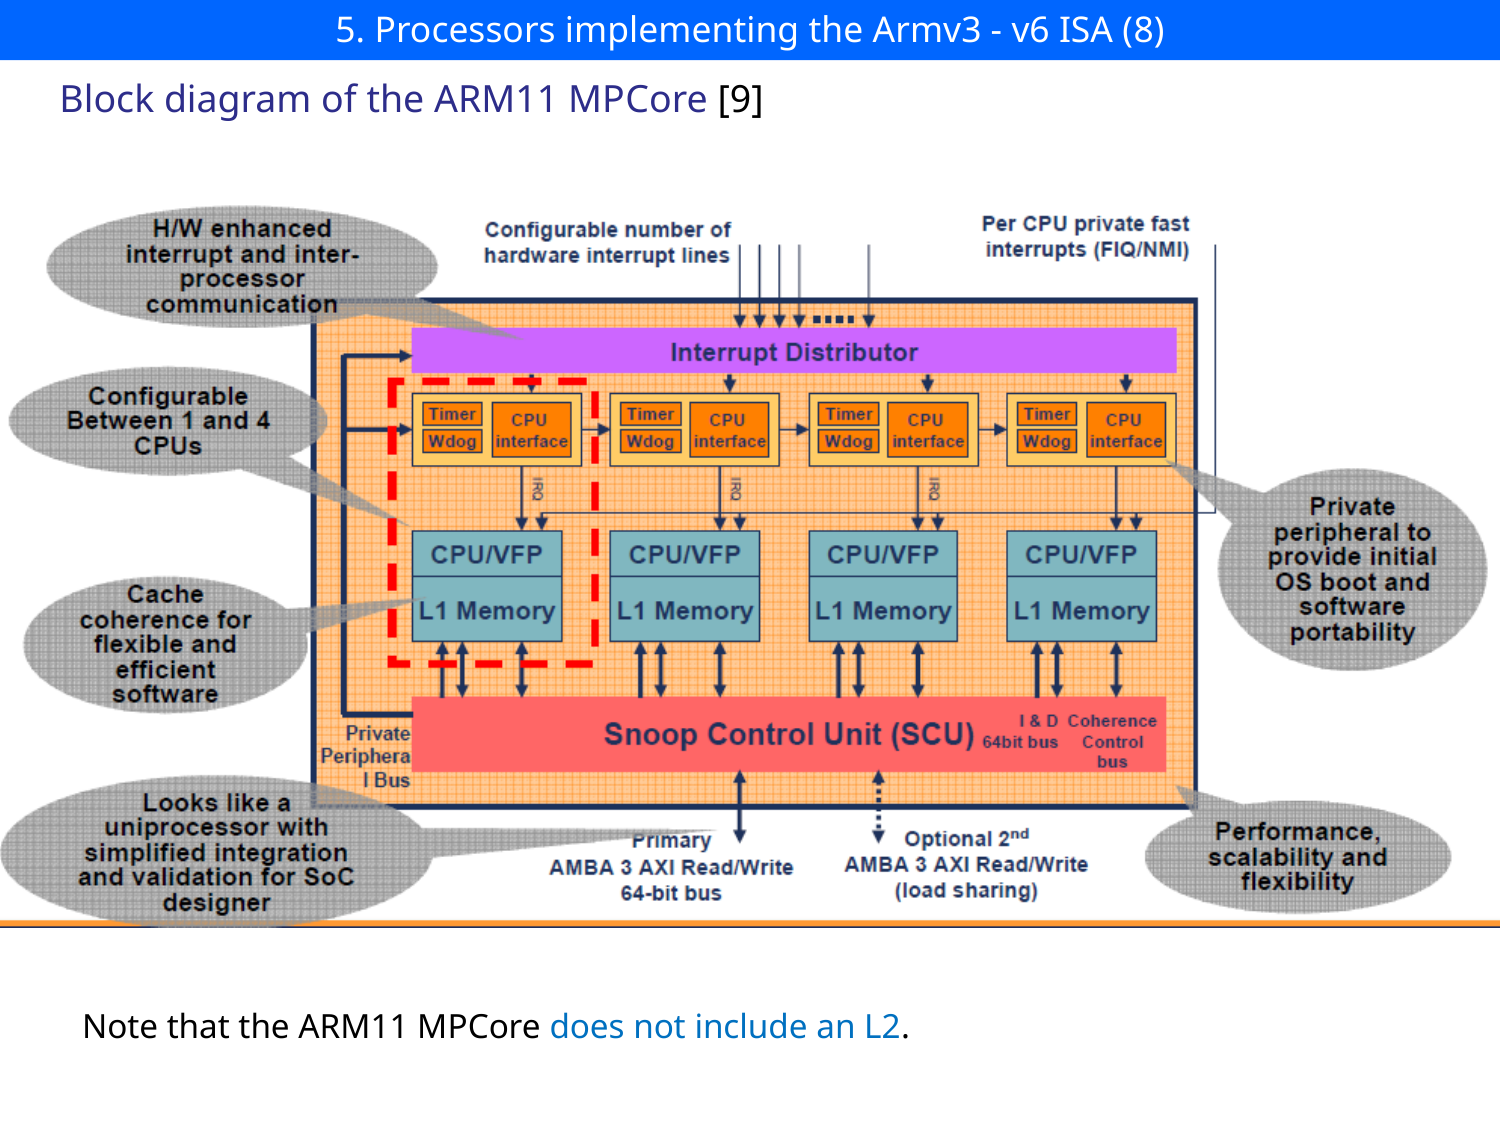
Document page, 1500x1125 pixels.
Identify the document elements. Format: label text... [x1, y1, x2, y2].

picture [0, 198, 1500, 928]
title 5. Processors implementing the Armv3 - v6 ISA (8) [0, 0, 1500, 61]
text_box Note that the ARM11 MPCore does not include an L2. [67, 998, 926, 1053]
text_box Block diagram of the ARM11 MPCore [9] [44, 67, 779, 128]
